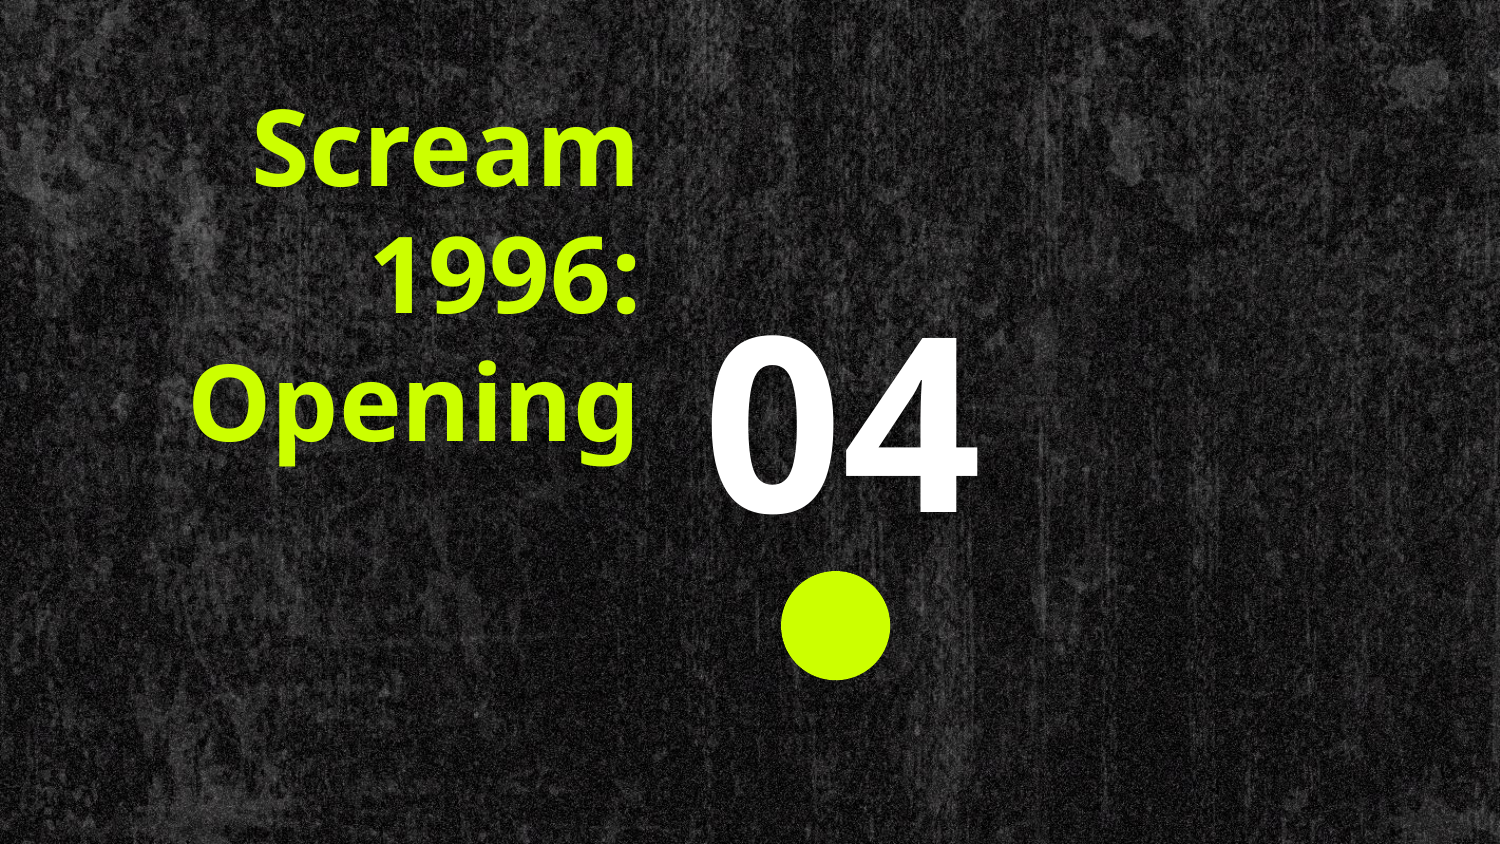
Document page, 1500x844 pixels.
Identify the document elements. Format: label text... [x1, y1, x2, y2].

picture [0, 0, 1500, 844]
title 04 [646, 292, 1054, 538]
title Scream 1996: Opening [28, 135, 657, 407]
text_box [781, 571, 891, 681]
